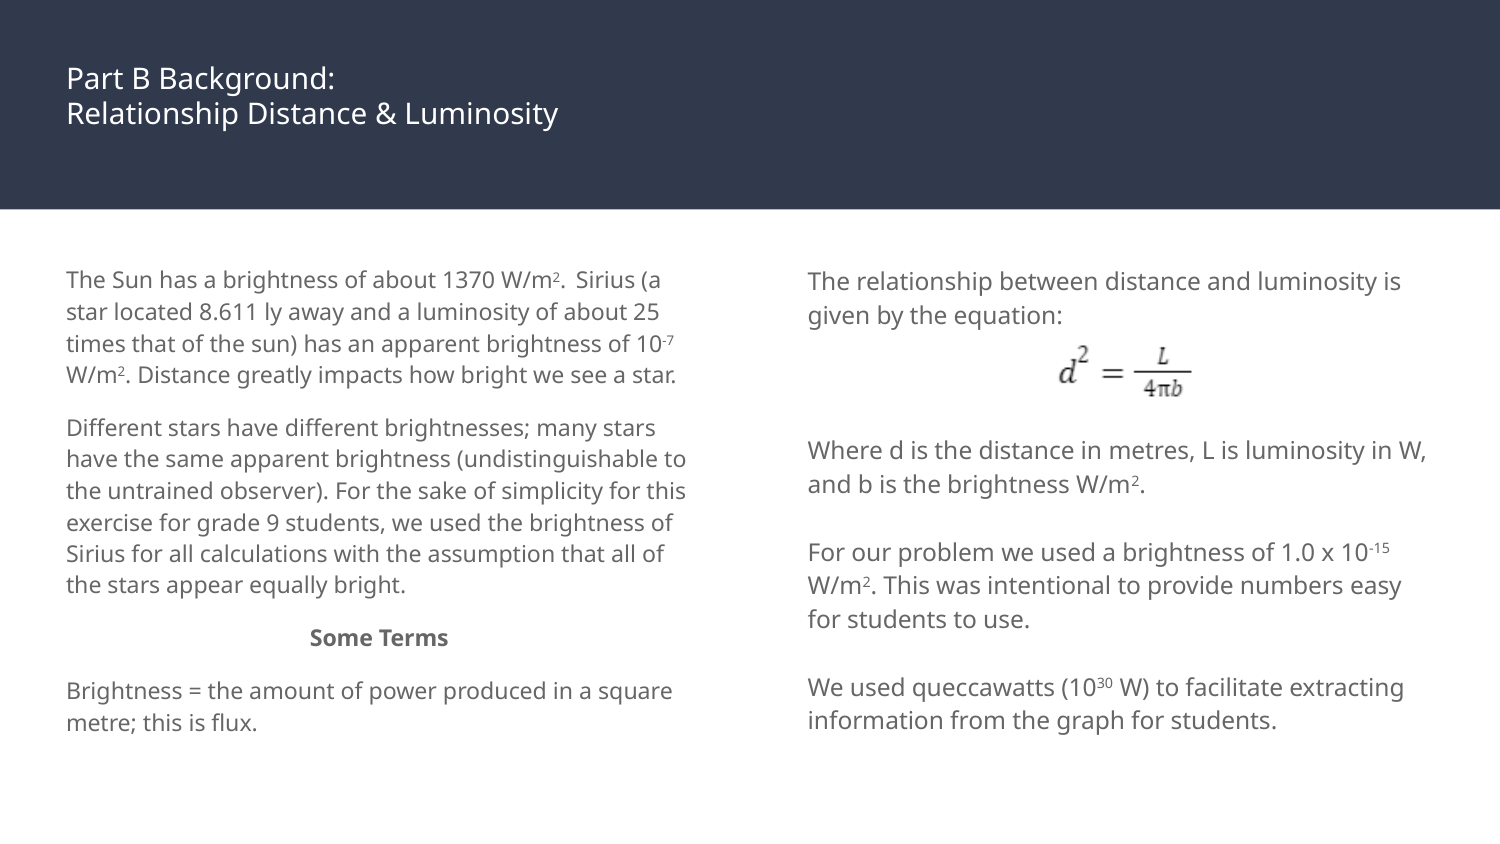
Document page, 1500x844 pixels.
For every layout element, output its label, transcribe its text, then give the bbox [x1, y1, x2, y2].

list The Sun has a brightness of about 1370 W/m2. Sirius (a star located 8.611 ly away and a luminosity of about 25 times that of the sun) has an apparent brightness of 10-7 W/m2. Distance greatly impacts how bright we see a star. Different stars have different brightnesses; many stars have the same apparent brightness (undistinguishable to the untrained observer). For the sake of simplicity for this exercise for grade 9 students, we used the brightness of Sirius for all calculations with the assumption that all of the stars appear equally bright. Some Terms Brightness = the amount of power produced in a square metre; this is flux. [51, 247, 708, 752]
title Part B Background: Relationship Distance & Luminosity [51, 44, 1449, 147]
picture [1042, 334, 1207, 412]
list The relationship between distance and luminosity is given by the equation: Where d is the distance in metres, L is luminosity in W, and b is the brightness W/m2. For our problem we used a brightness of 1.0 x 10-15 W/m2. This was intentional to provide numbers easy for students to use. We used queccawatts (1030 W) to facilitate extracting information from the graph for students. [792, 247, 1449, 752]
